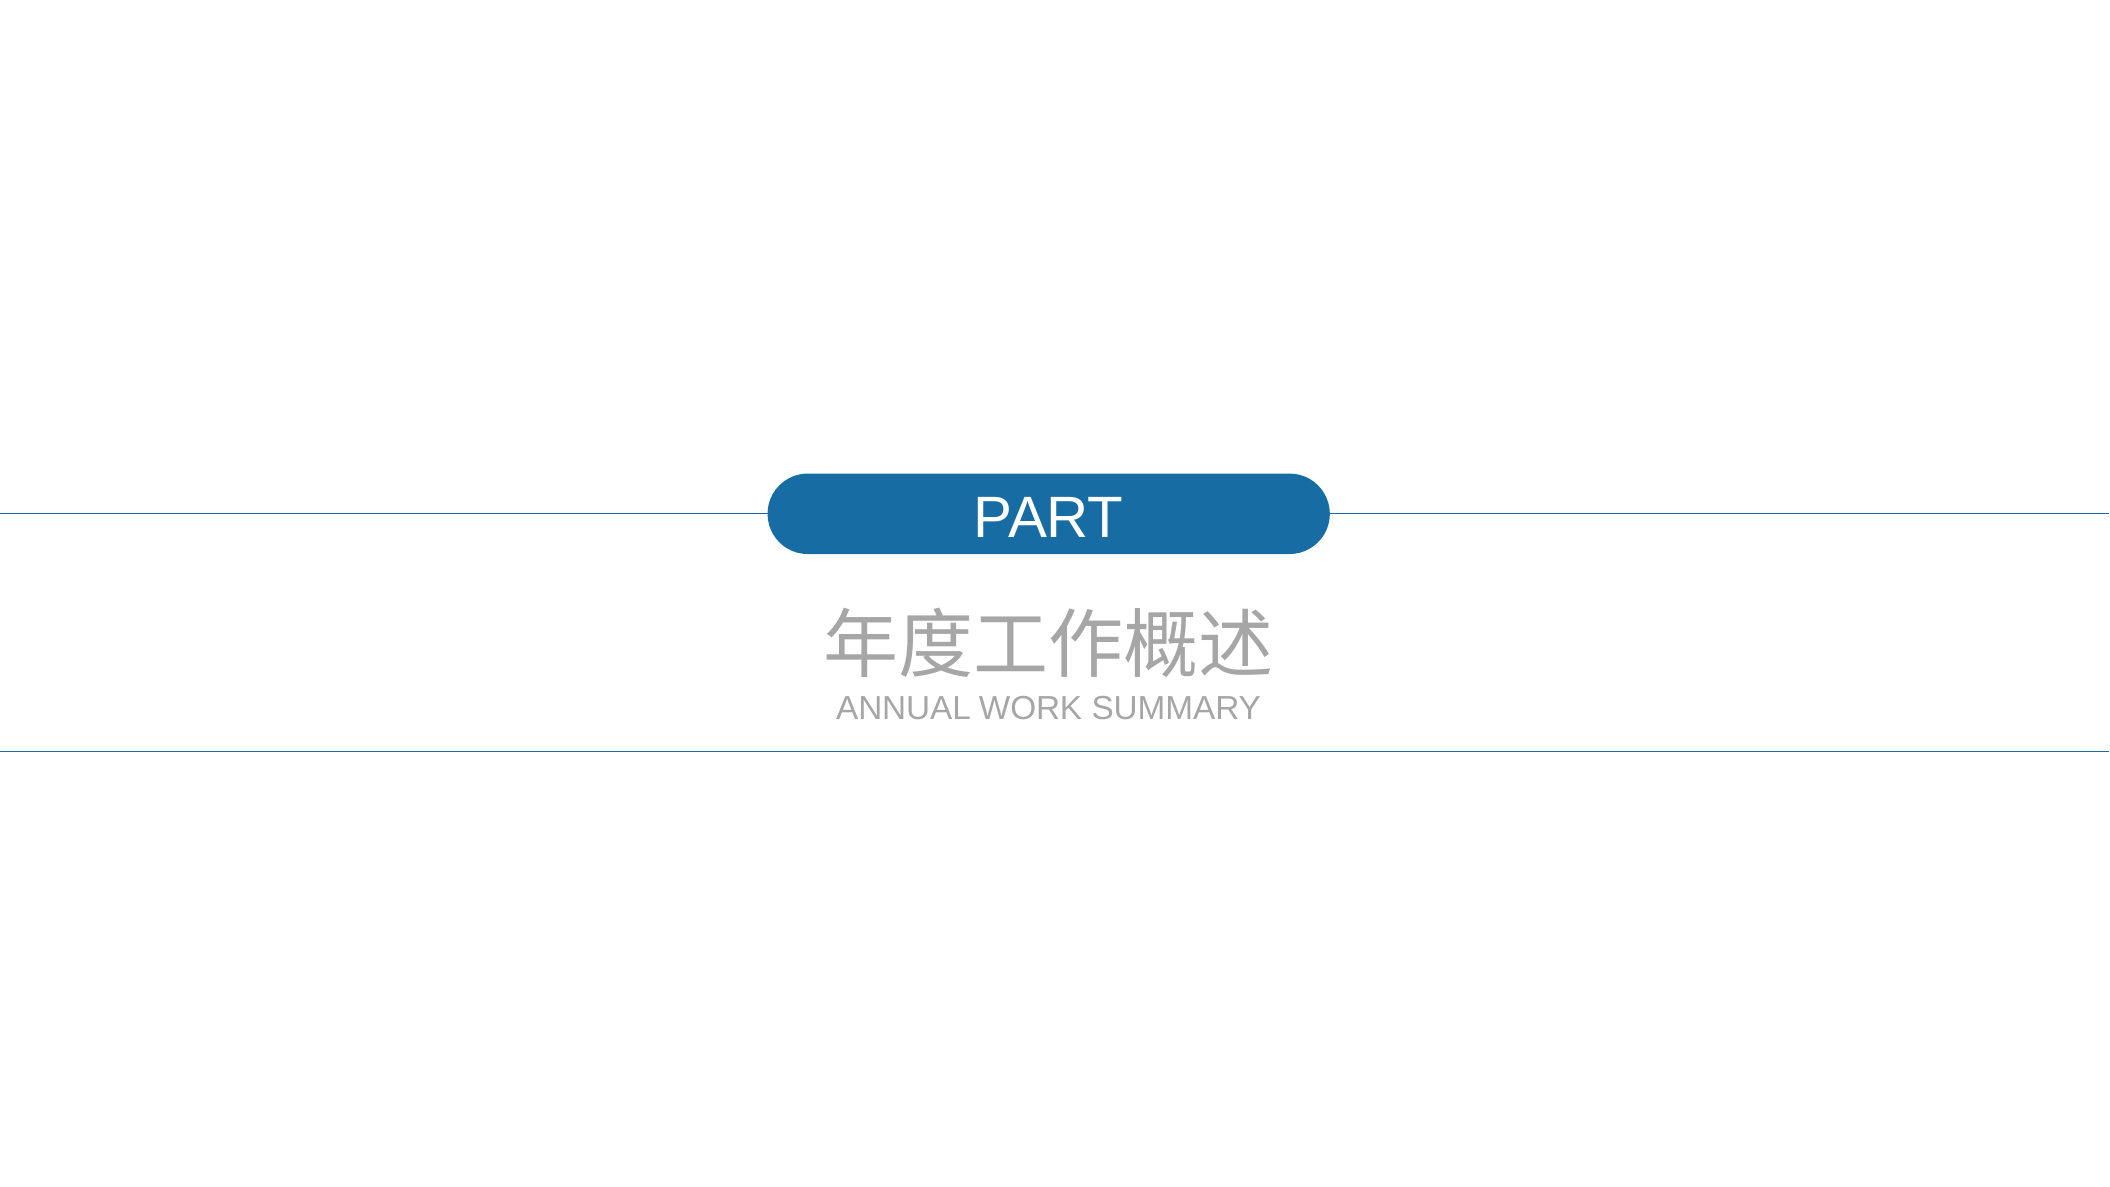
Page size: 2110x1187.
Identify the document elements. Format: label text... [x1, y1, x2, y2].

text_box PART [767, 473, 1330, 513]
text_box PART [767, 514, 1330, 555]
